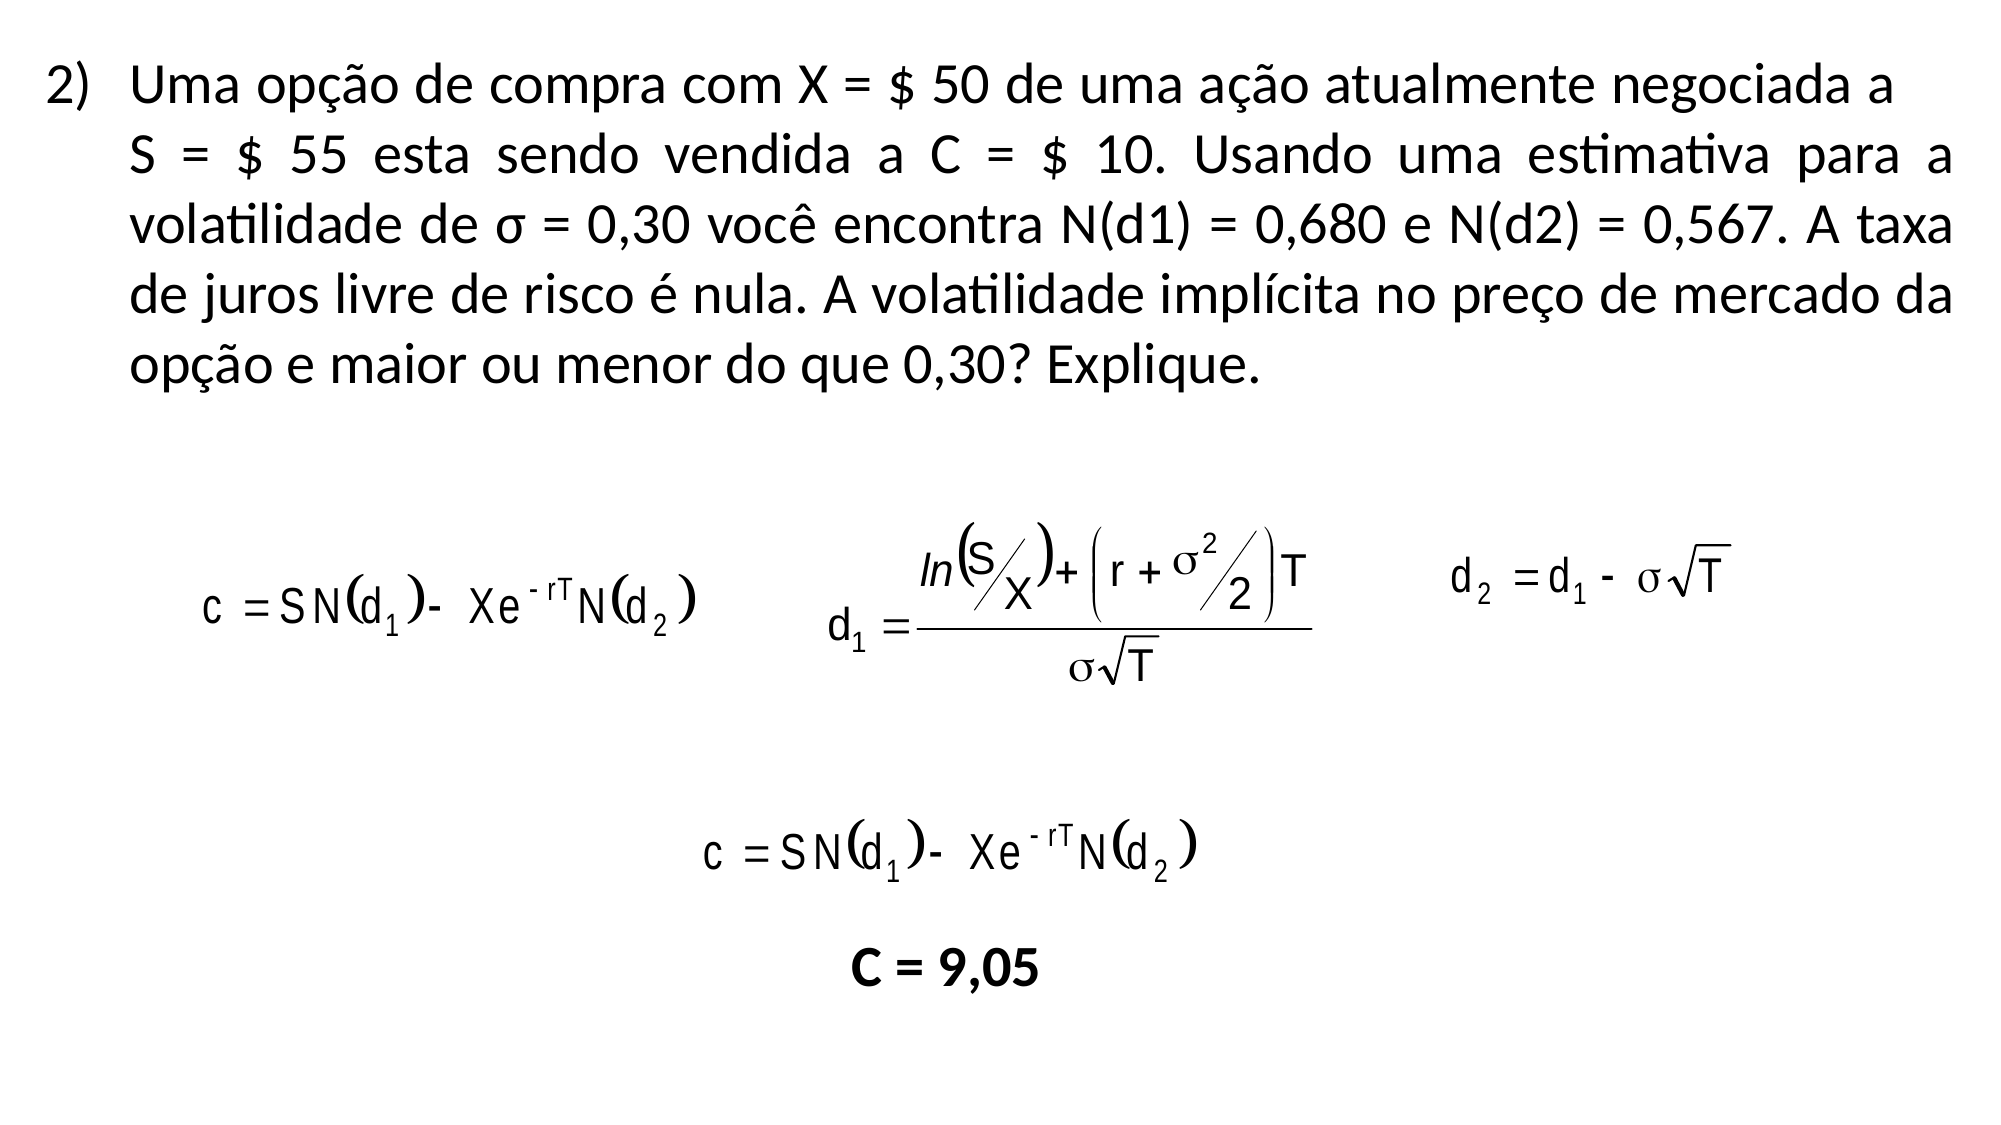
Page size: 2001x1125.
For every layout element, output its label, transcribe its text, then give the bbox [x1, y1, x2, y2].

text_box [696, 809, 1197, 889]
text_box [1443, 534, 1738, 612]
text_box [195, 563, 697, 644]
text_box C = 9,05 [724, 920, 1169, 1006]
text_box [820, 514, 1319, 692]
text_box Uma opção de compra com X = $ 50 de uma ação atualmente negociada a S = $ 55 esta sendo vendida a C = $ 10. Usando uma estimativa para a volatilidade de σ = 0,30 você encontra N(d1) = 0,680 e N(d2) = 0,567. A taxa de juros livre de risco é nula. A volatilidade implícita no preço de mercado da opção e maior ou menor do que 0,30? Explique. [30, 37, 1971, 403]
